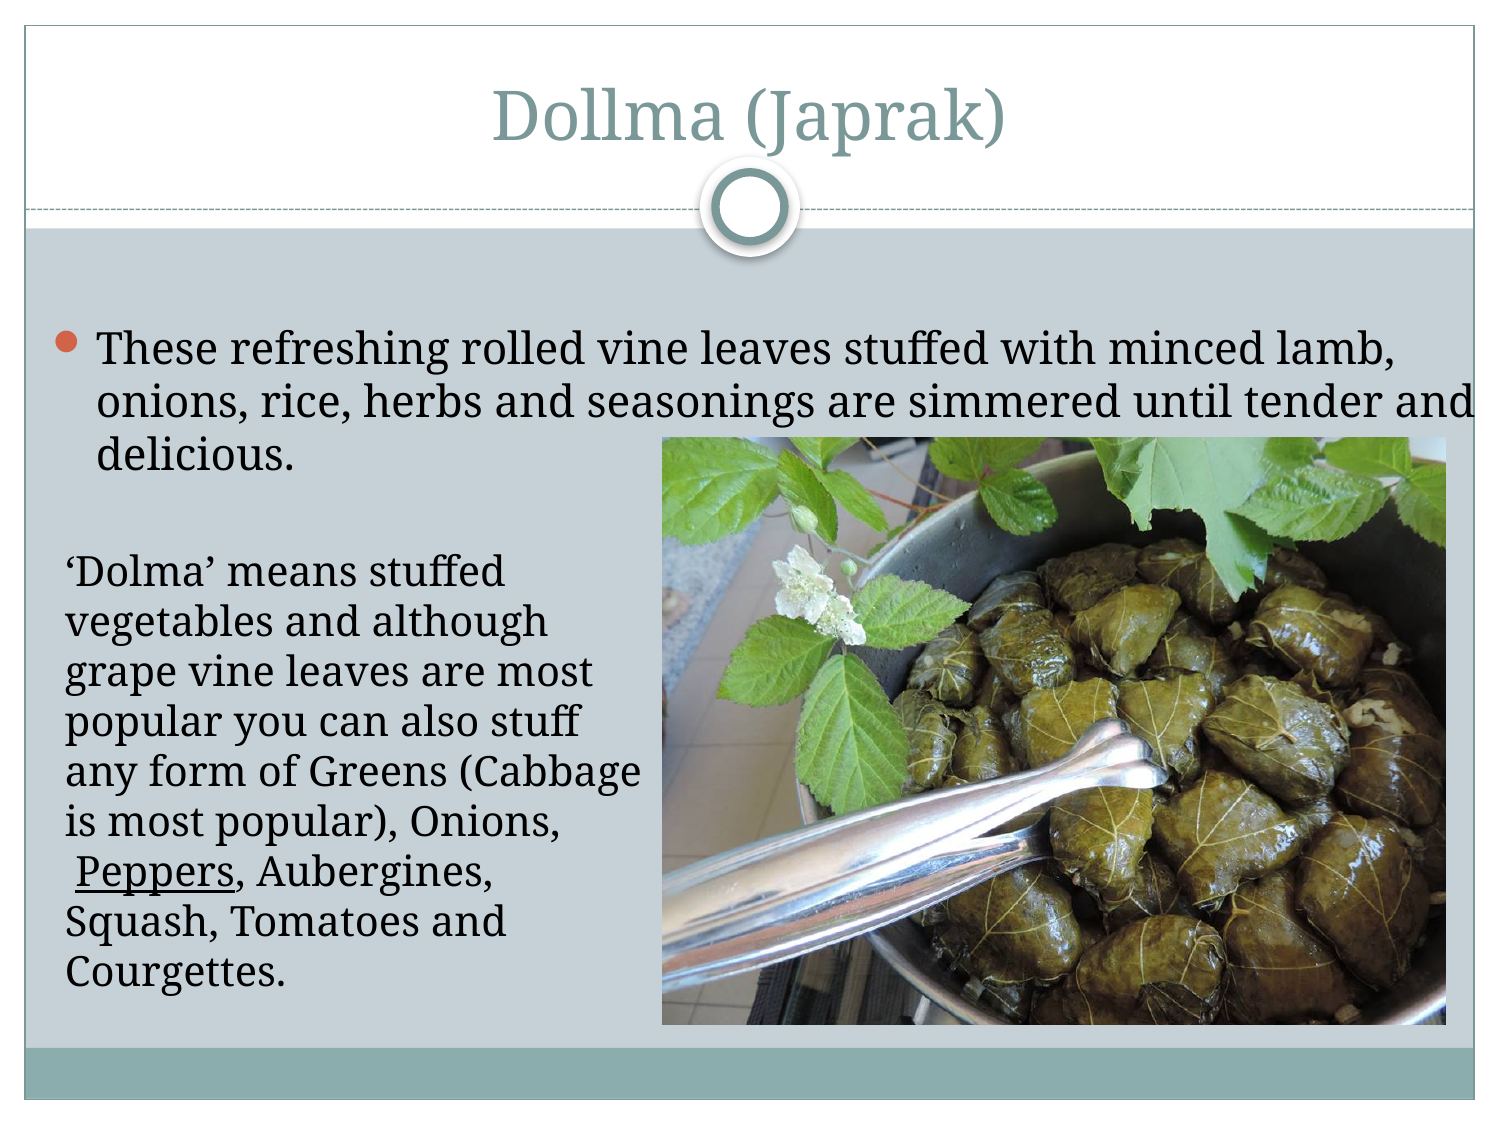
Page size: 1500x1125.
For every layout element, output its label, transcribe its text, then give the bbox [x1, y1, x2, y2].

title Dollma (Japrak) [49, 37, 1450, 162]
picture [662, 437, 1446, 1026]
list These refreshing rolled vine leaves stuffed with minced lamb, onions, rice, herbs and seasonings are simmered until tender and delicious. [37, 312, 1500, 488]
text_box ‘Dolma’ means stuffed vegetables and although grape vine leaves are most popular you can also stuff any form of Greens (Cabbage is most popular), Onions, Peppers, Aubergines, Squash, Tomatoes and Courgettes. [49, 537, 655, 1003]
